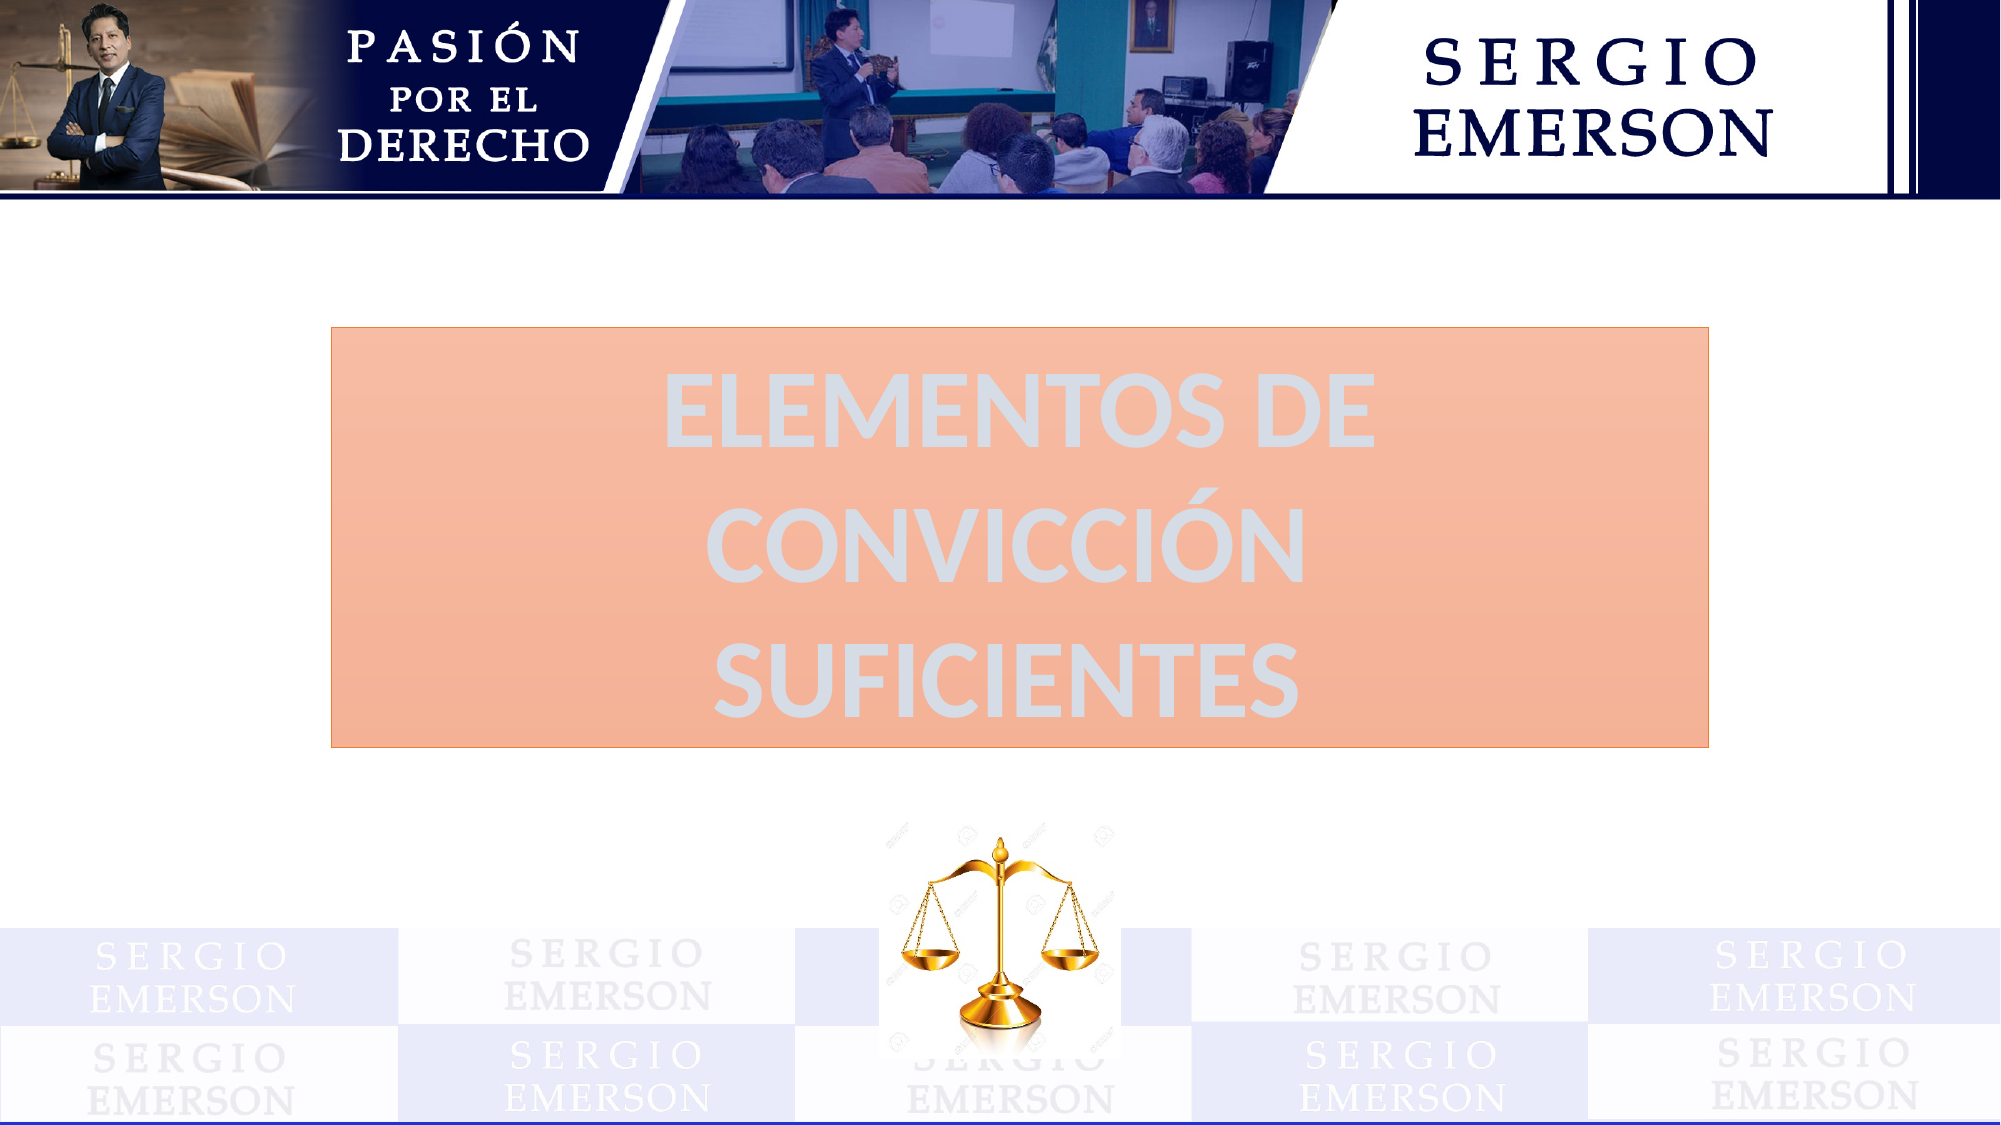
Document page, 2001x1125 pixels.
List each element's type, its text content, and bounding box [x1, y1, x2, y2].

picture [0, 0, 2001, 1125]
text_box ELEMENTOS DE CONVICCIÓN SUFICIENTES [331, 327, 1709, 748]
